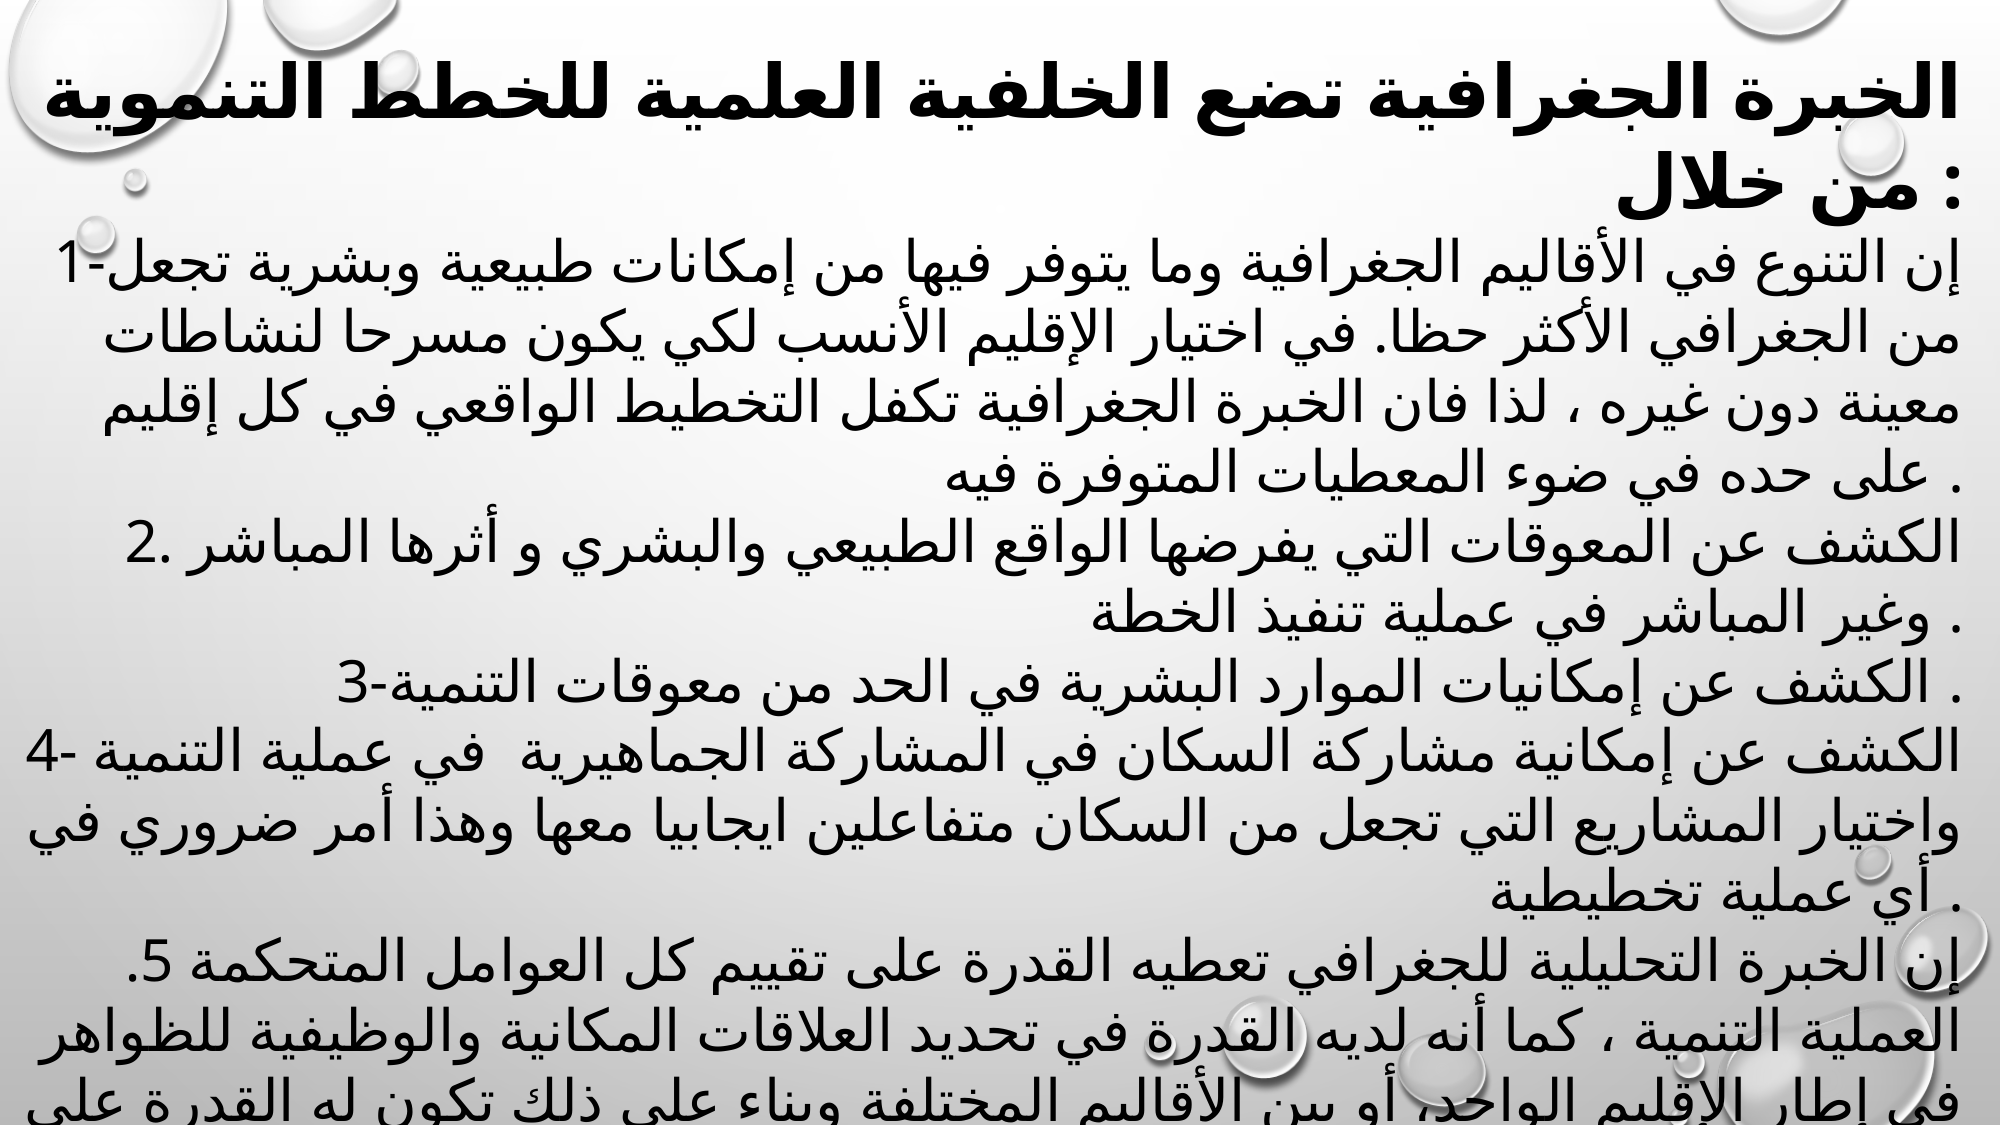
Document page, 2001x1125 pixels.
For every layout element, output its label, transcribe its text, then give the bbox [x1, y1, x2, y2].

picture [0, 0, 2000, 1125]
text_box الخبرة الجغرافية تضع الخلفية العلمية للخطط التنموية من خلال : 1-إن التنوع في الأقاليم الجغرافية وما يتوفر فيها من إمكانات طبيعية وبشرية تجعل من الجغرافي الأكثر حظا. في اختيار الإقليم الأنسب لكي يكون مسرحا لنشاطات معينة دون غيره ، لذا فان الخبرة الجغرافية تكفل التخطيط الواقعي في كل إقليم على حده في ضوء المعطيات المتوفرة فيه . 2. الكشف عن المعوقات التي يفرضها الواقع الطبيعي والبشري و أثرها المباشر وغير المباشر في عملية تنفيذ الخطة . 3-الكشف عن إمكانيات الموارد البشرية في الحد من معوقات التنمية . 4- الكشف عن إمكانية مشاركة السكان في المشاركة الجماهيرية في عملية التنمية واختيار المشاريع التي تجعل من السكان متفاعلين ايجابيا معها وهذا أمر ضروري في أي عملية تخطيطية . .5 إن الخبرة التحليلية للجغرافي تعطيه القدرة على تقييم كل العوامل المتحكمة العملية التنمية ، كما أنه لديه القدرة في تحديد العلاقات المكانية والوظيفية للظواهر في إطار الإقليم الواحد، أو بين الأقاليم المختلفة وبناء على ذلك تكون له القدرة على اختيار الموقع الأنسب المشاريع التنموية . [0, 36, 1979, 1125]
